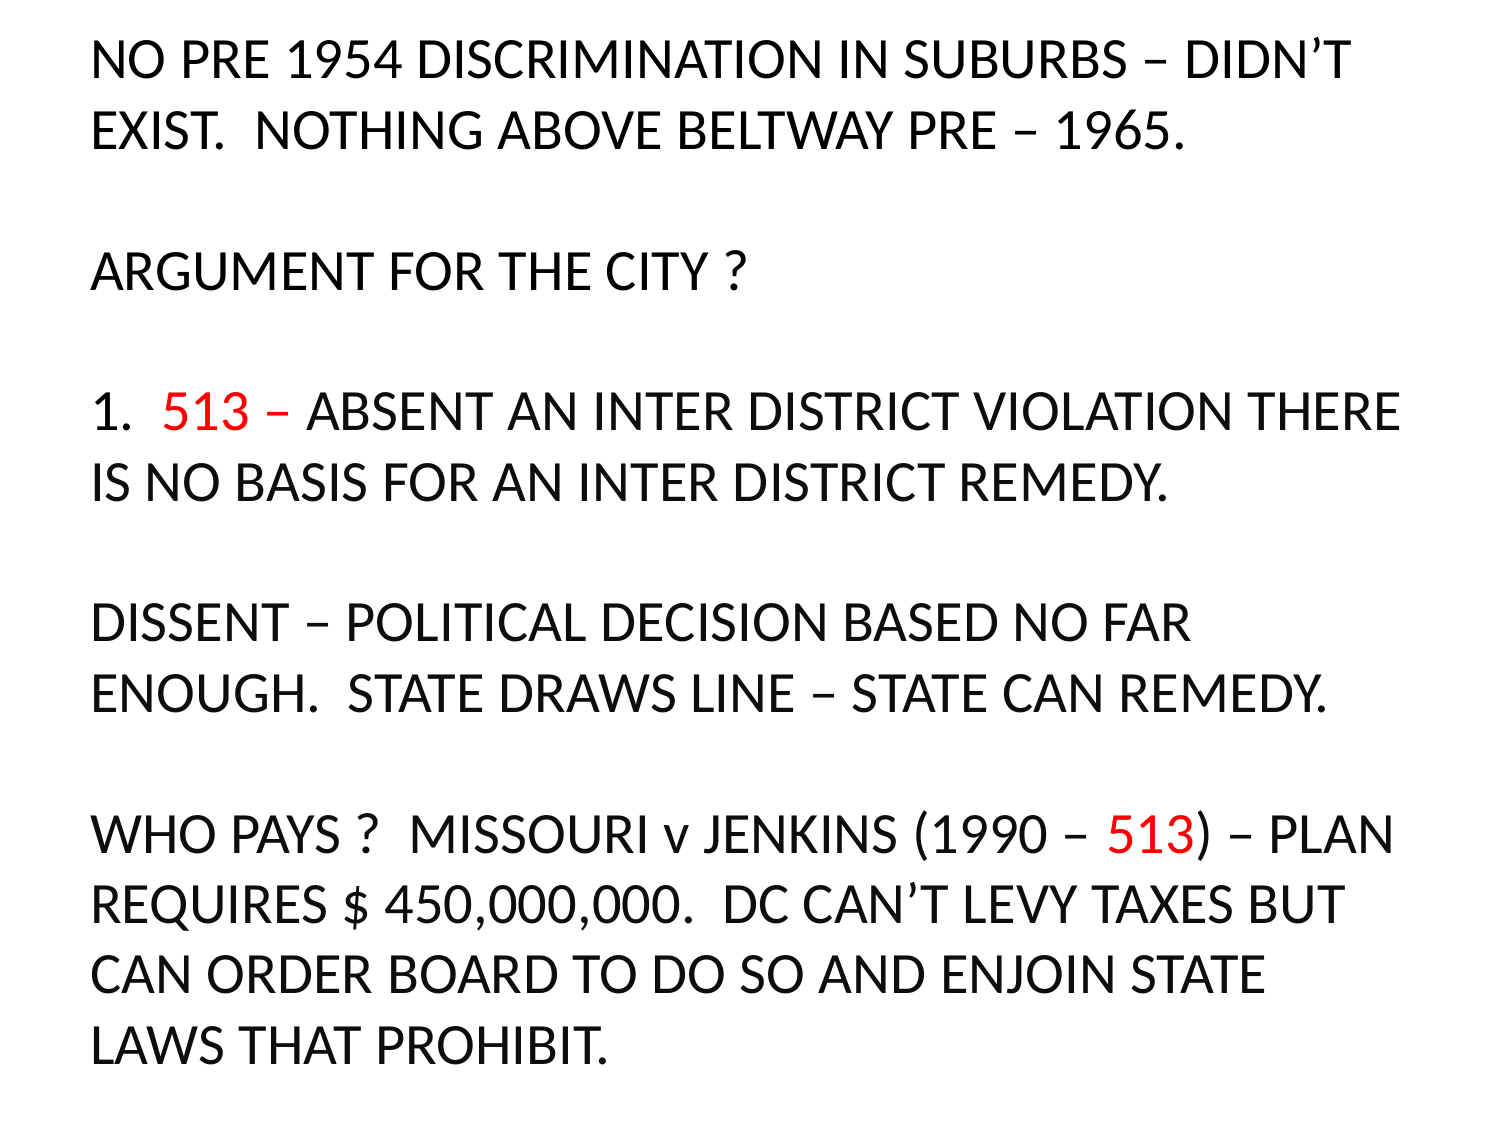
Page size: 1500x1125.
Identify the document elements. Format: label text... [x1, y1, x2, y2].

title NO PRE 1954 DISCRIMINATION IN SUBURBS – DIDN’T EXIST. NOTHING ABOVE BELTWAY PRE – 1965. ARGUMENT FOR THE CITY ? 1. 513 – ABSENT AN INTER DISTRICT VIOLATION THERE IS NO BASIS FOR AN INTER DISTRICT REMEDY. DISSENT – POLITICAL DECISION BASED NO FAR ENOUGH. STATE DRAWS LINE – STATE CAN REMEDY. WHO PAYS ? MISSOURI v JENKINS (1990 – 513) – PLAN REQUIRES $ 450,000,000. DC CAN’T LEVY TAXES BUT CAN ORDER BOARD TO DO SO AND ENJOIN STATE LAWS THAT PROHIBIT. [75, 12, 1425, 1100]
